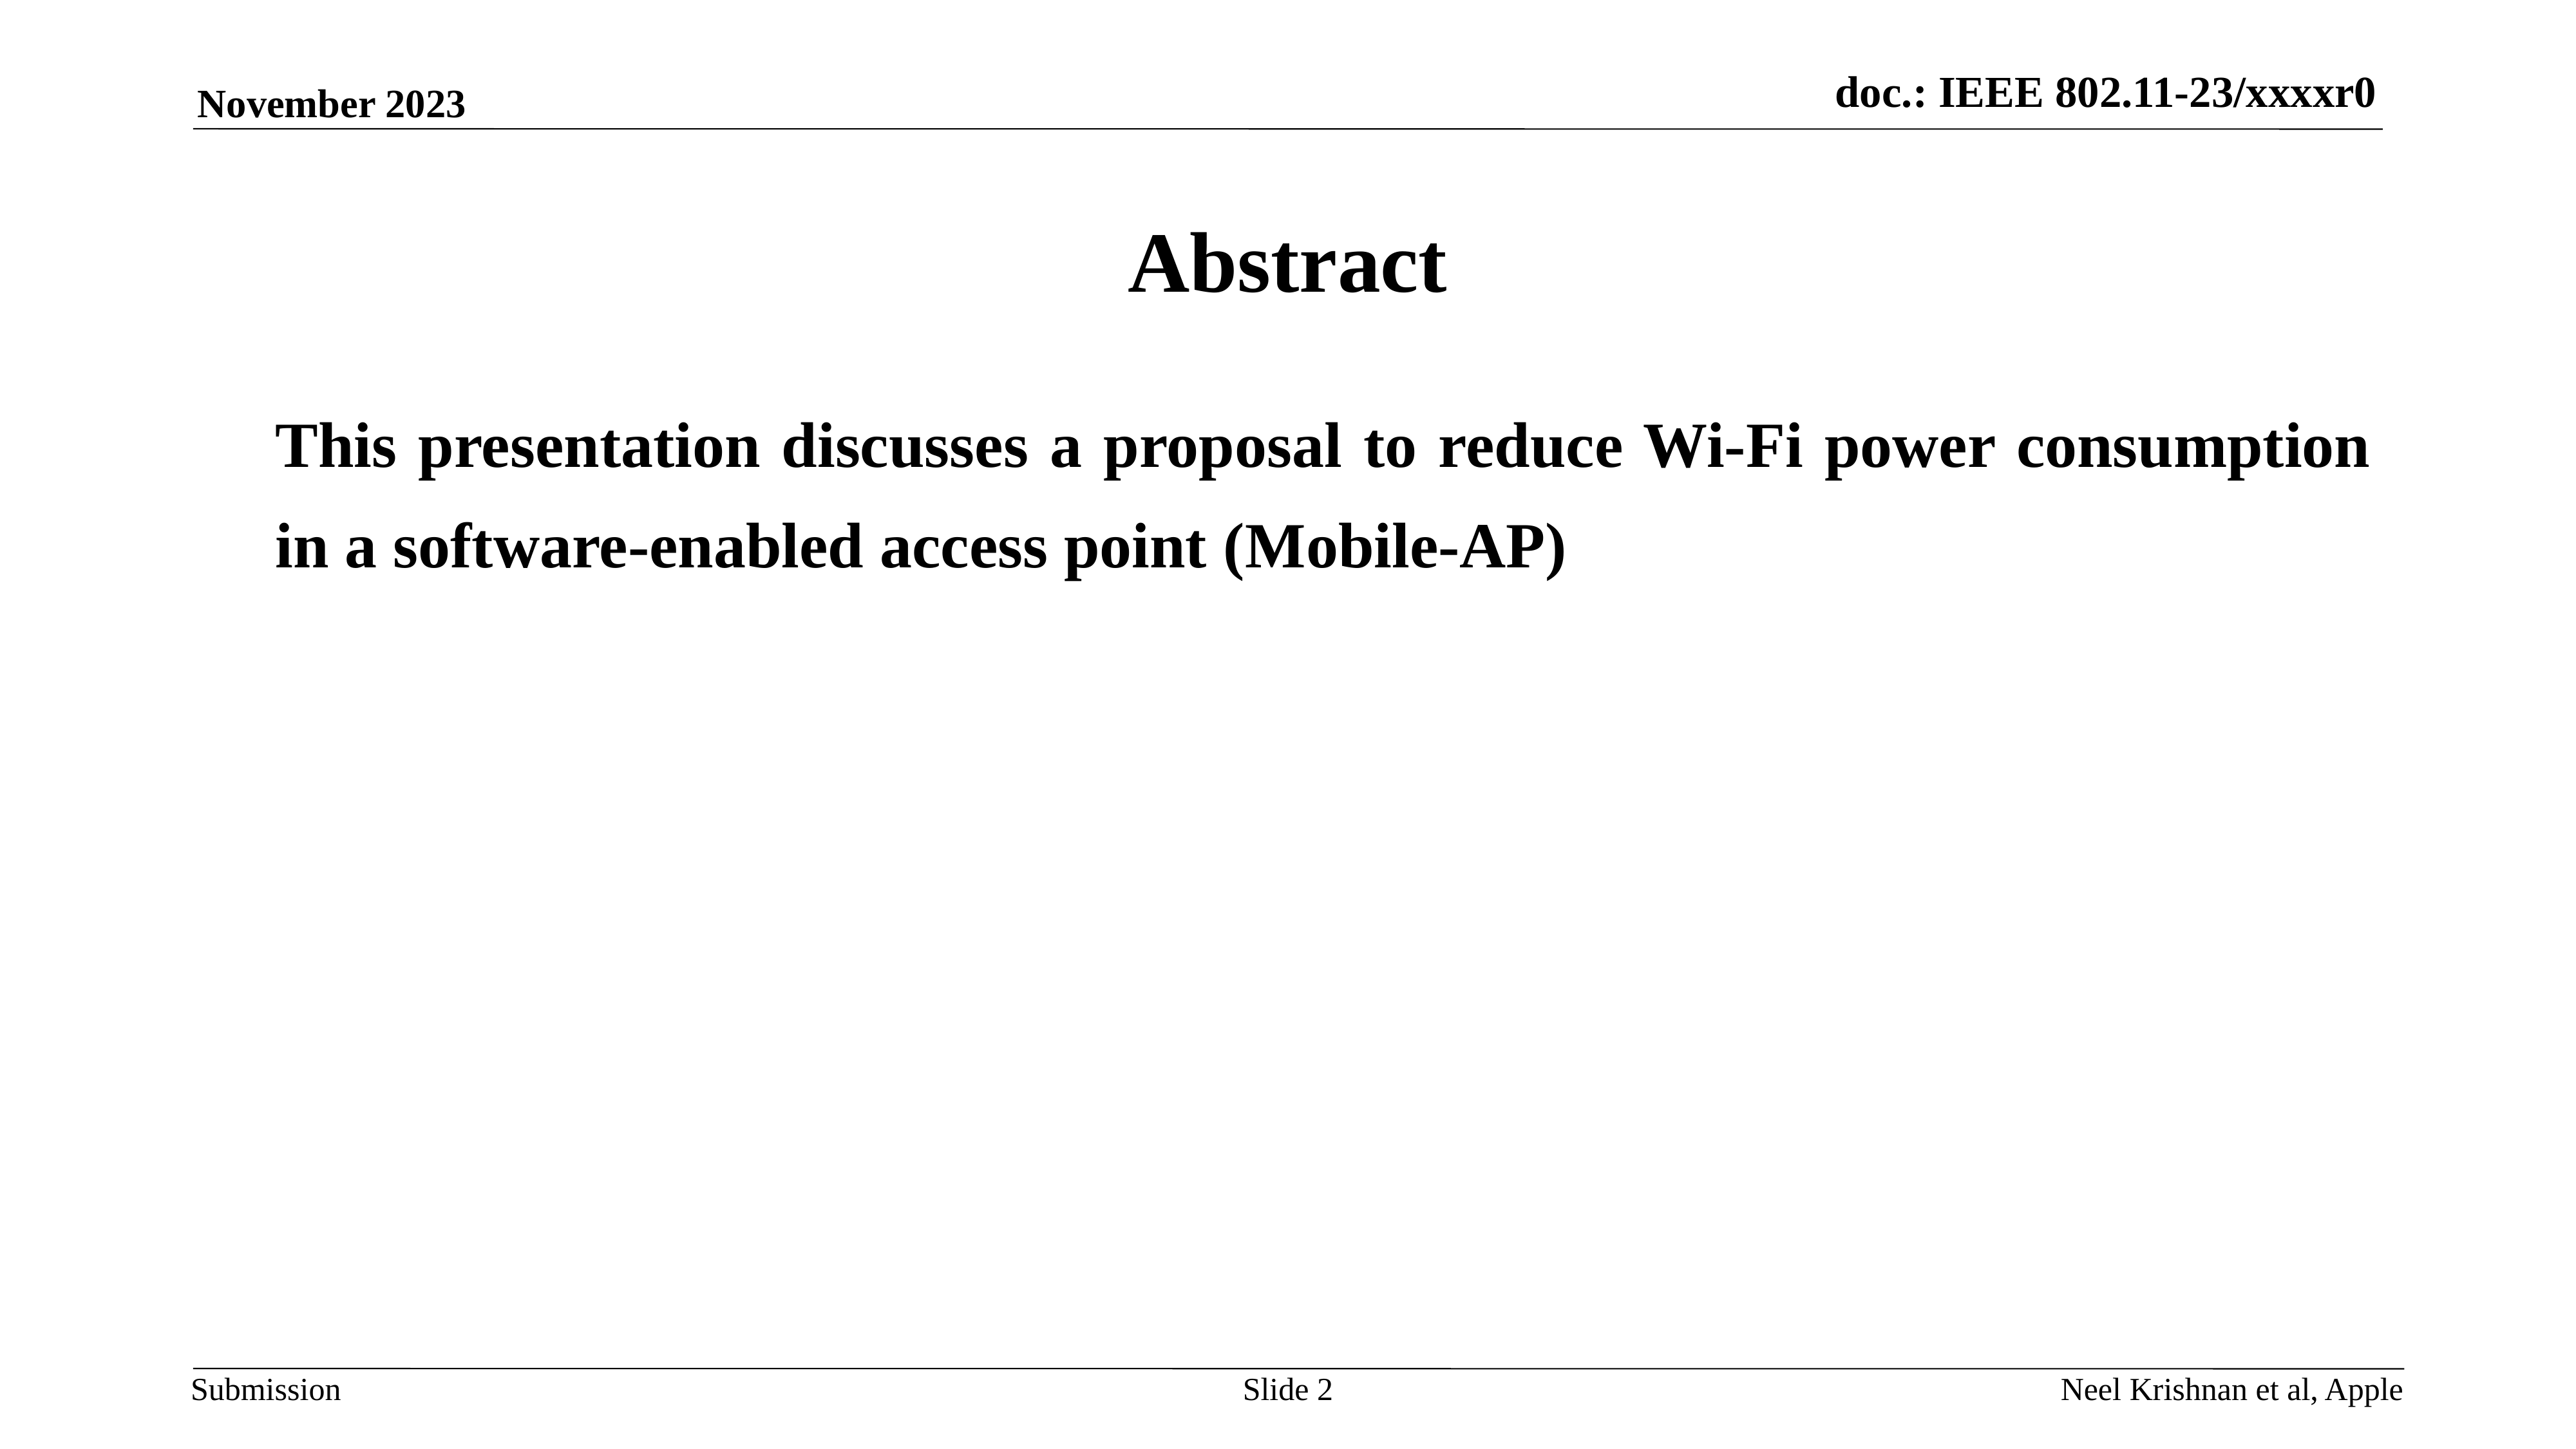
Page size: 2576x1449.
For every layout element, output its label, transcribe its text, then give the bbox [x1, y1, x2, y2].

title Abstract [193, 144, 2383, 369]
list This presentation discusses a proposal to reduce Wi-Fi power consumption in a software-enabled access point (Mobile-AP) [193, 369, 2383, 1288]
slide_number Slide 2 [1242, 1367, 1334, 1408]
